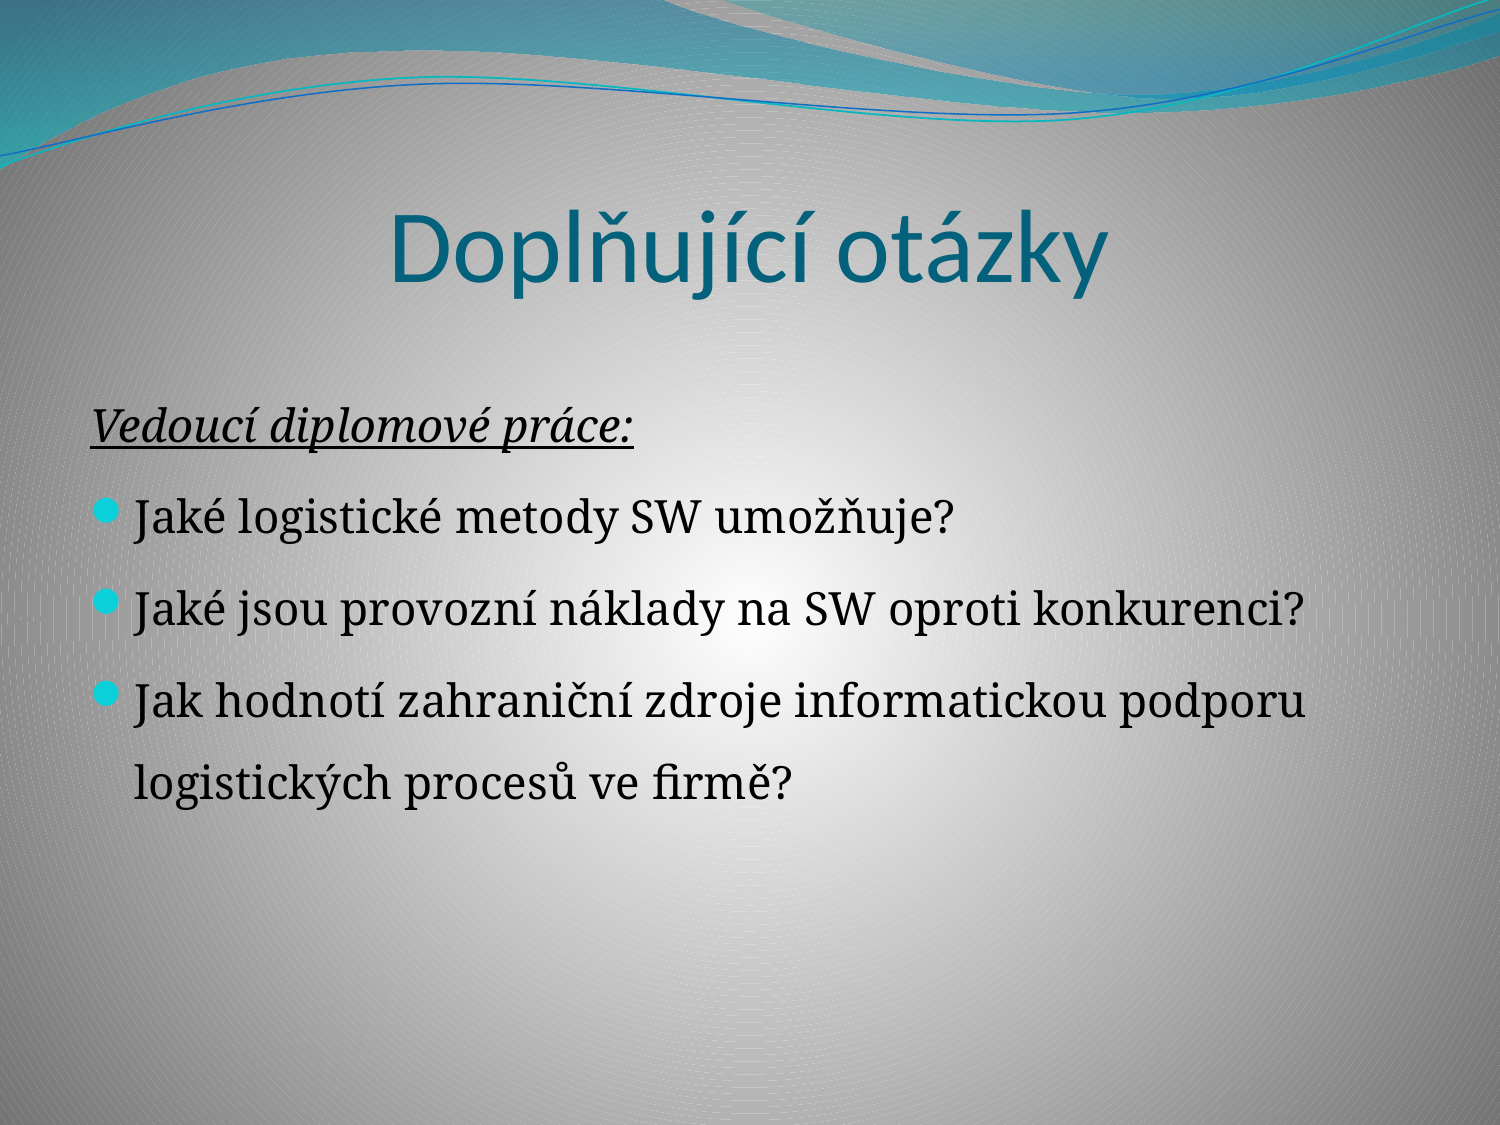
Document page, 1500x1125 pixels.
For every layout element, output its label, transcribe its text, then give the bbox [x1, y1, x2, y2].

title Doplňující otázky [75, 115, 1425, 303]
list Vedoucí diplomové práce: Jaké logistické metody SW umožňuje? Jaké jsou provozní náklady na SW oproti konkurenci? Jak hodnotí zahraniční zdroje informatickou podporu logistických procesů ve firmě? [75, 361, 1425, 1038]
